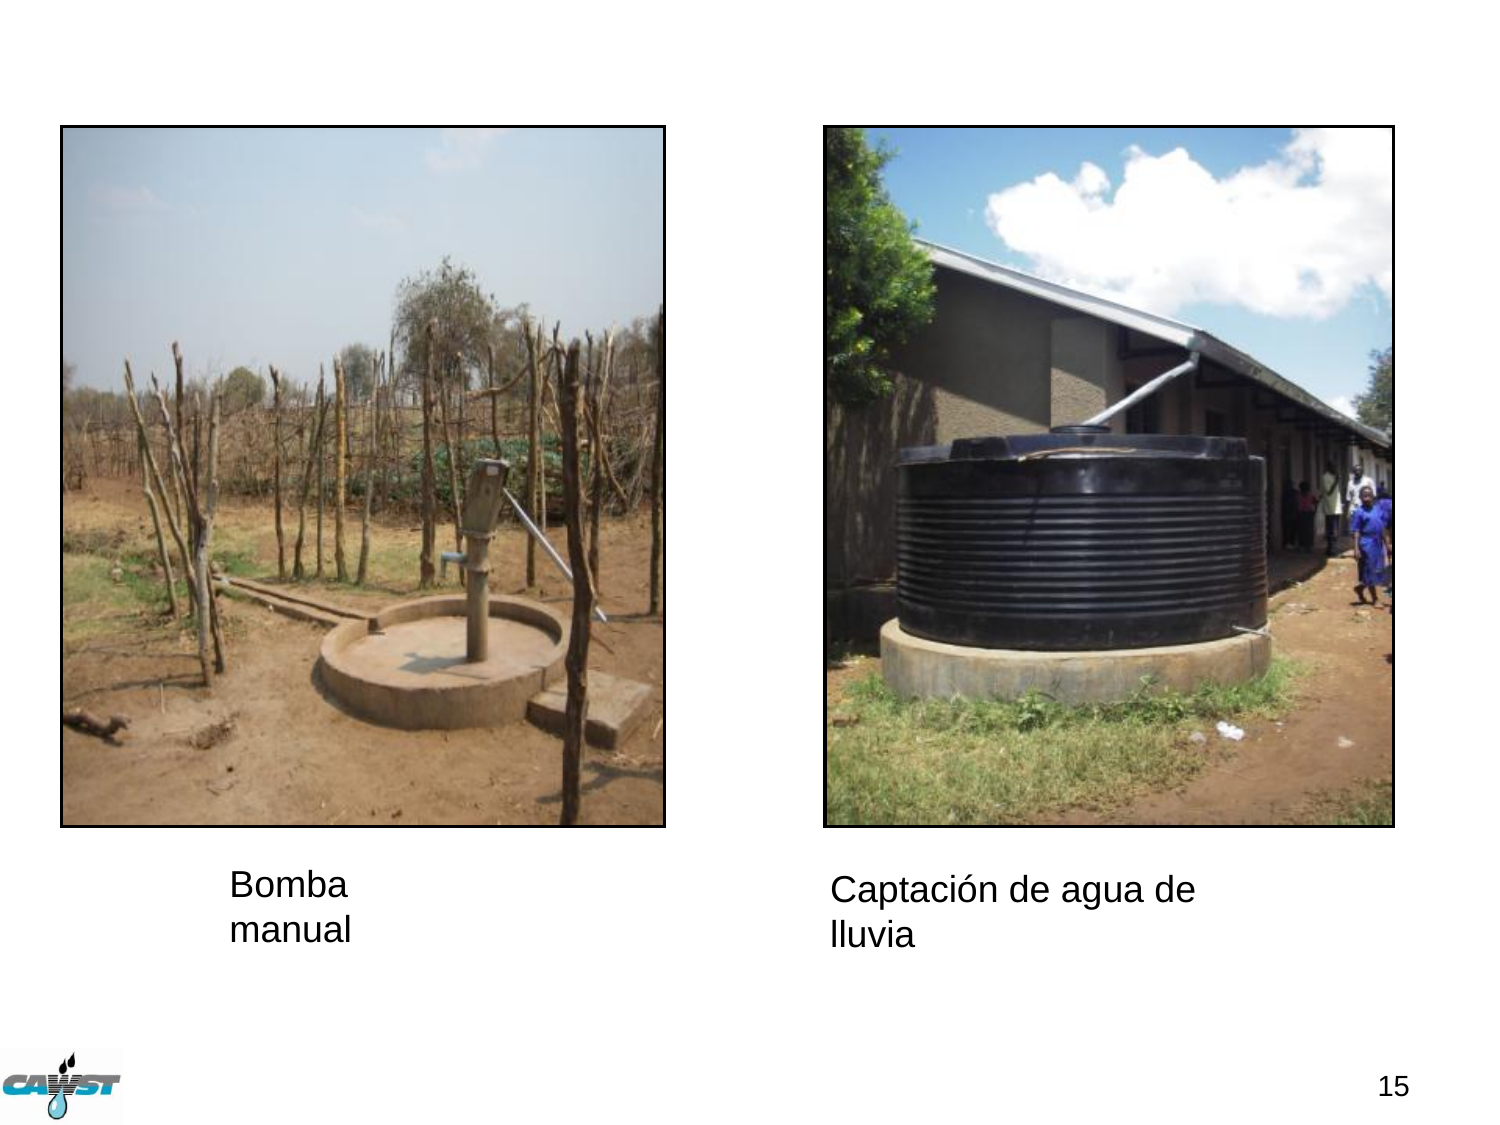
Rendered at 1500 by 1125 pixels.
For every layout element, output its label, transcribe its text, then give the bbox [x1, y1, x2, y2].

slide_number 15 [1355, 1059, 1426, 1103]
picture [826, 127, 1393, 826]
text_box Bomba manual [214, 853, 466, 958]
picture [0, 1048, 123, 1125]
picture [62, 127, 664, 826]
text_box Captación de agua de lluvia [815, 857, 1260, 963]
